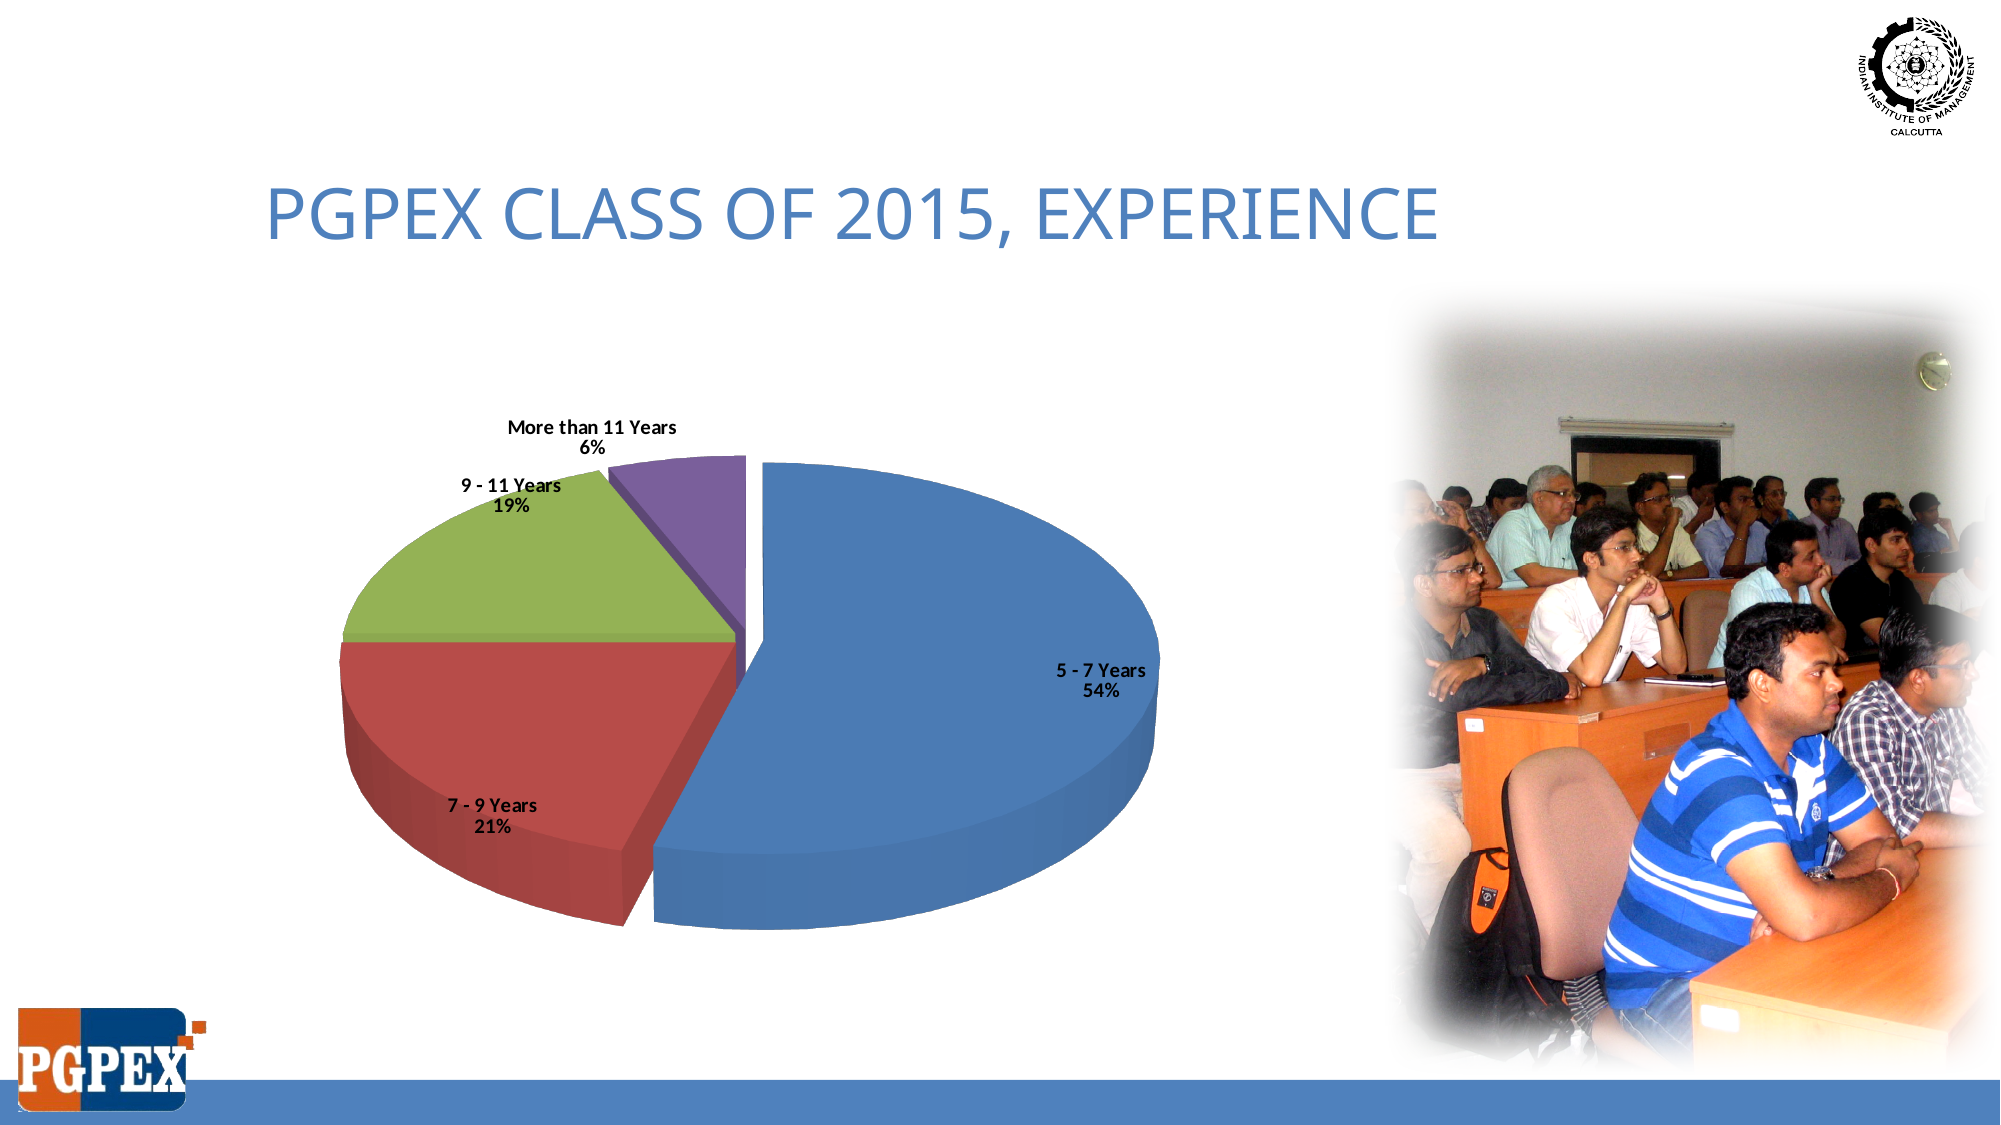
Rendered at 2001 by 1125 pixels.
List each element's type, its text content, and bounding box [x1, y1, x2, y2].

picture [1383, 279, 1998, 1076]
picture [18, 1024, 207, 1112]
title PGPEX class of 2015, experience [249, 75, 1750, 263]
picture [1858, 15, 1974, 137]
chart [0, 298, 1383, 1024]
